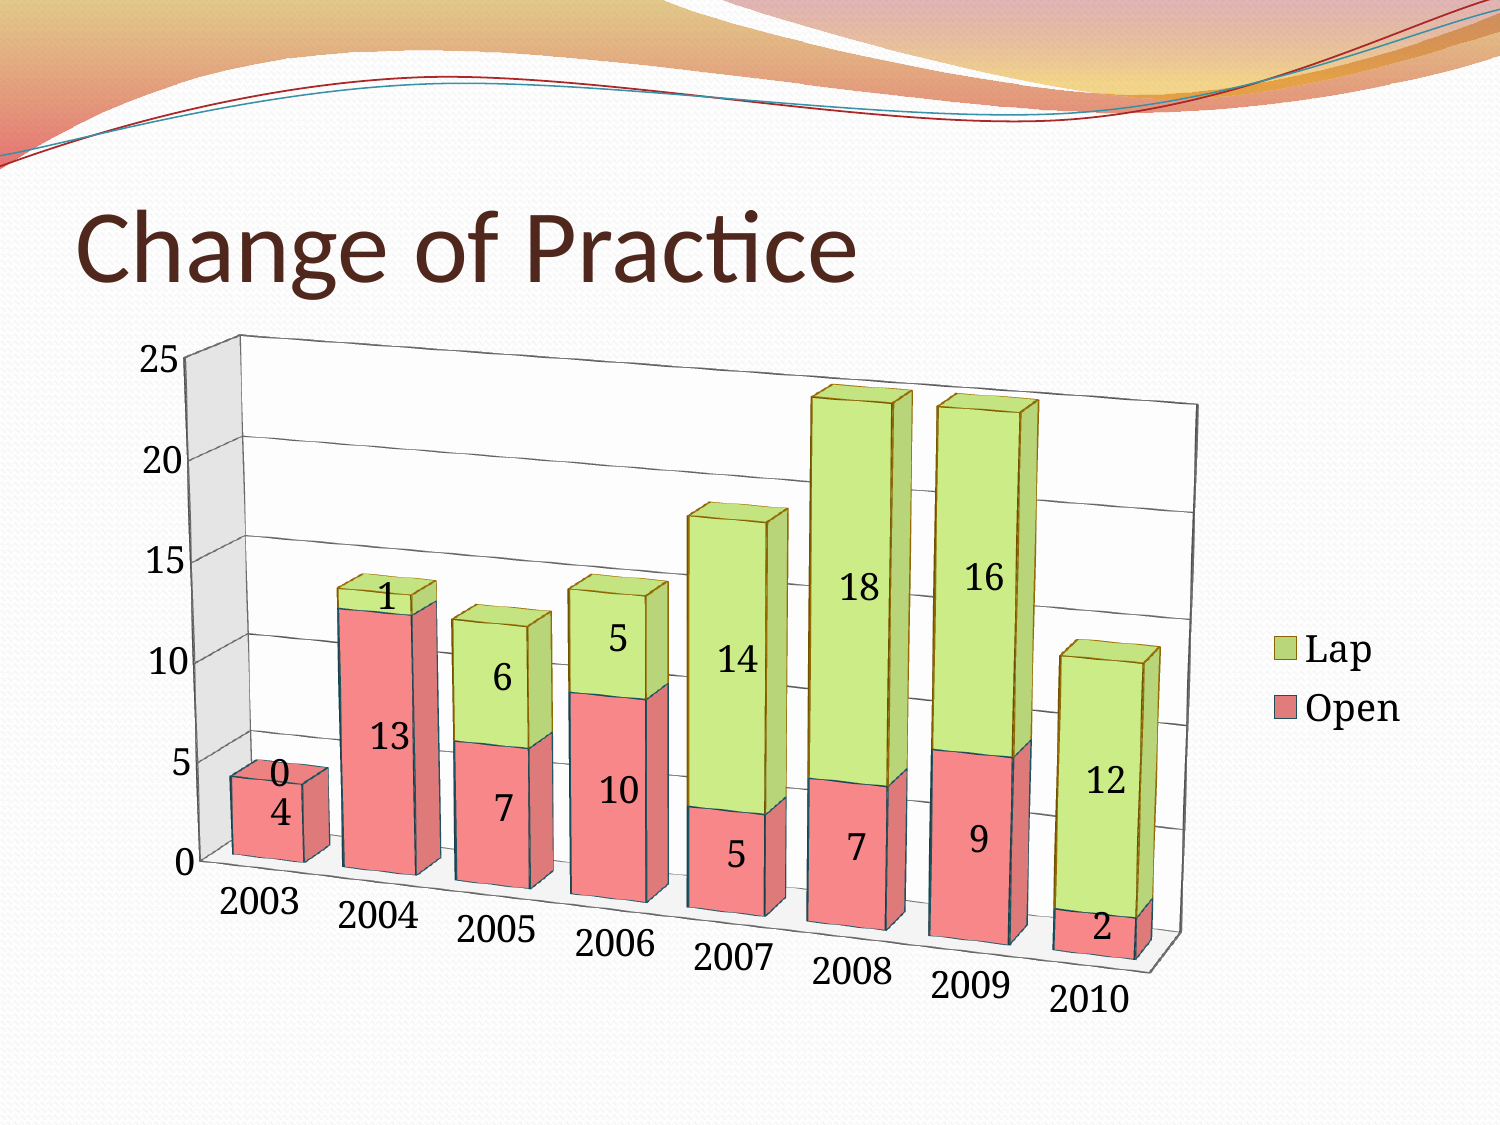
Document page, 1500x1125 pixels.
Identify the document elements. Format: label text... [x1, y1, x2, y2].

chart [74, 317, 1426, 1038]
title Change of Practice [75, 115, 1425, 303]
